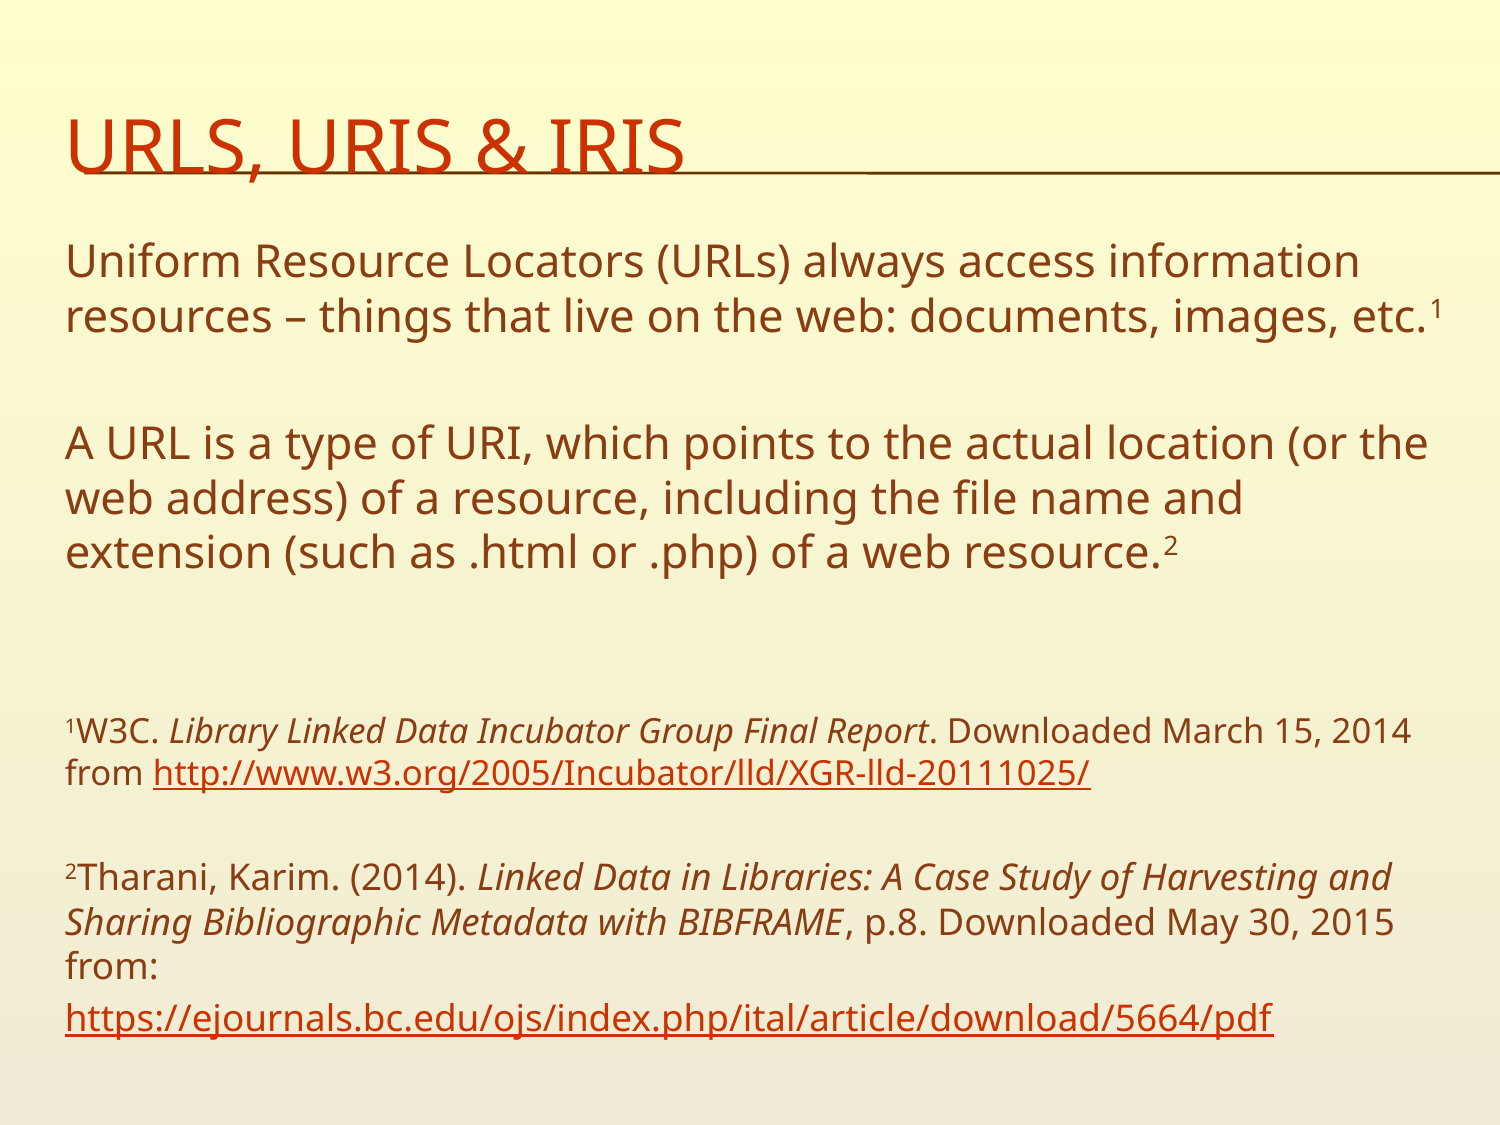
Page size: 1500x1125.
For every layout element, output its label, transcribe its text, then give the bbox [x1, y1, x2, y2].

list Uniform Resource Locators (URLs) always access information resources – things that live on the web: documents, images, etc.1 A URL is a type of URI, which points to the actual location (or the web address) of a resource, including the file name and extension (such as .html or .php) of a web resource.2 1W3C. Library Linked Data Incubator Group Final Report. Downloaded March 15, 2014 from http://www.w3.org/2005/Incubator/lld/XGR-lld-20111025/ 2Tharani, Karim. (2014). Linked Data in Libraries: A Case Study of Harvesting and Sharing Bibliographic Metadata with BIBFRAME, p.8. Downloaded May 30, 2015 from: https://ejournals.bc.edu/ojs/index.php/ital/article/download/5664/pdf [50, 224, 1475, 1088]
title URLs, URIs & IRIs [50, 75, 1475, 213]
